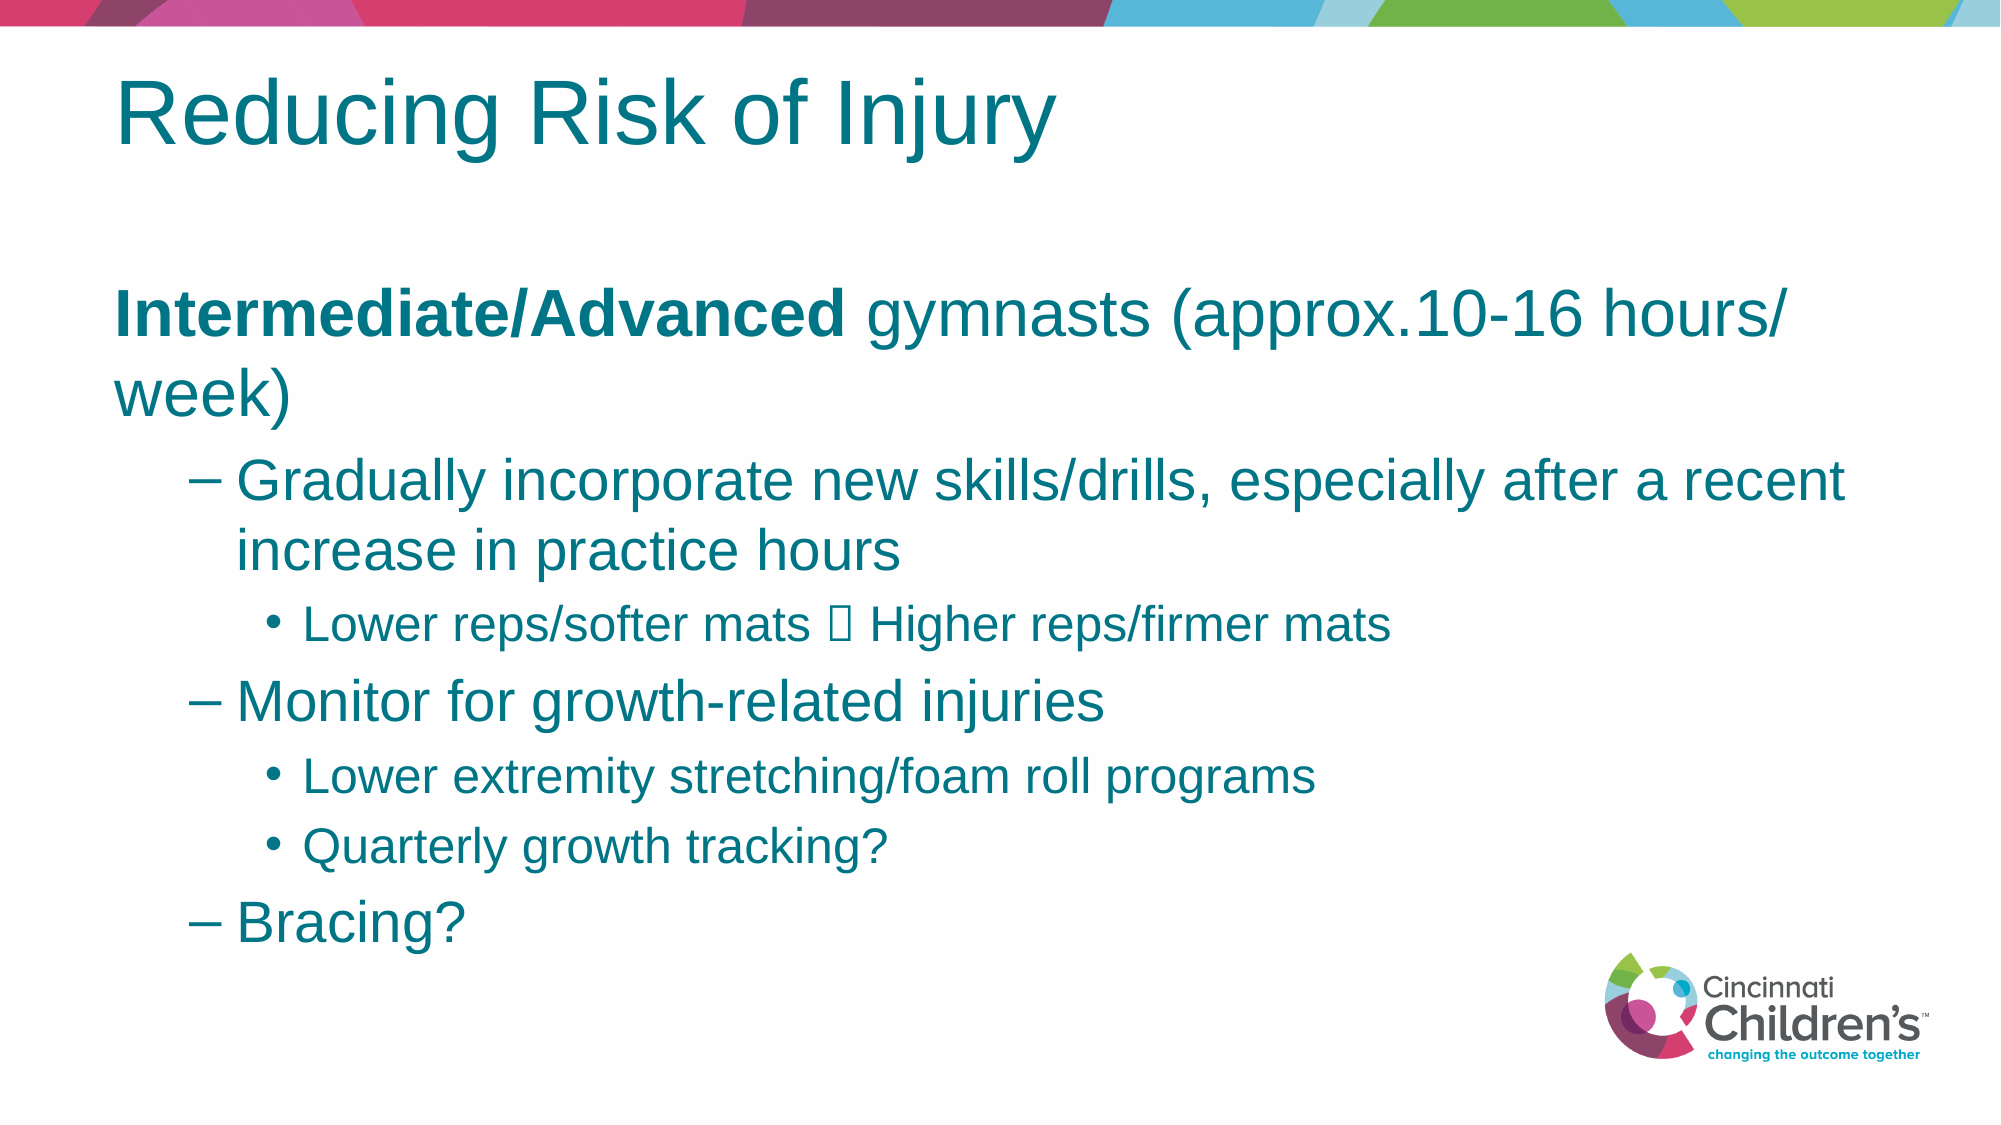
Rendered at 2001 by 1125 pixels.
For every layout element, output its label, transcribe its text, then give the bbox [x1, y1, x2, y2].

picture [0, 0, 2001, 1125]
list Intermediate/Advanced gymnasts (approx.10-16 hours/ week) Gradually incorporate new skills/drills, especially after a recent increase in practice hours Lower reps/softer mats  Higher reps/firmer mats Monitor for growth-related injuries Lower extremity stretching/foam roll programs Quarterly growth tracking? Bracing? [99, 262, 1900, 1097]
title Reducing Risk of Injury [99, 45, 1900, 233]
